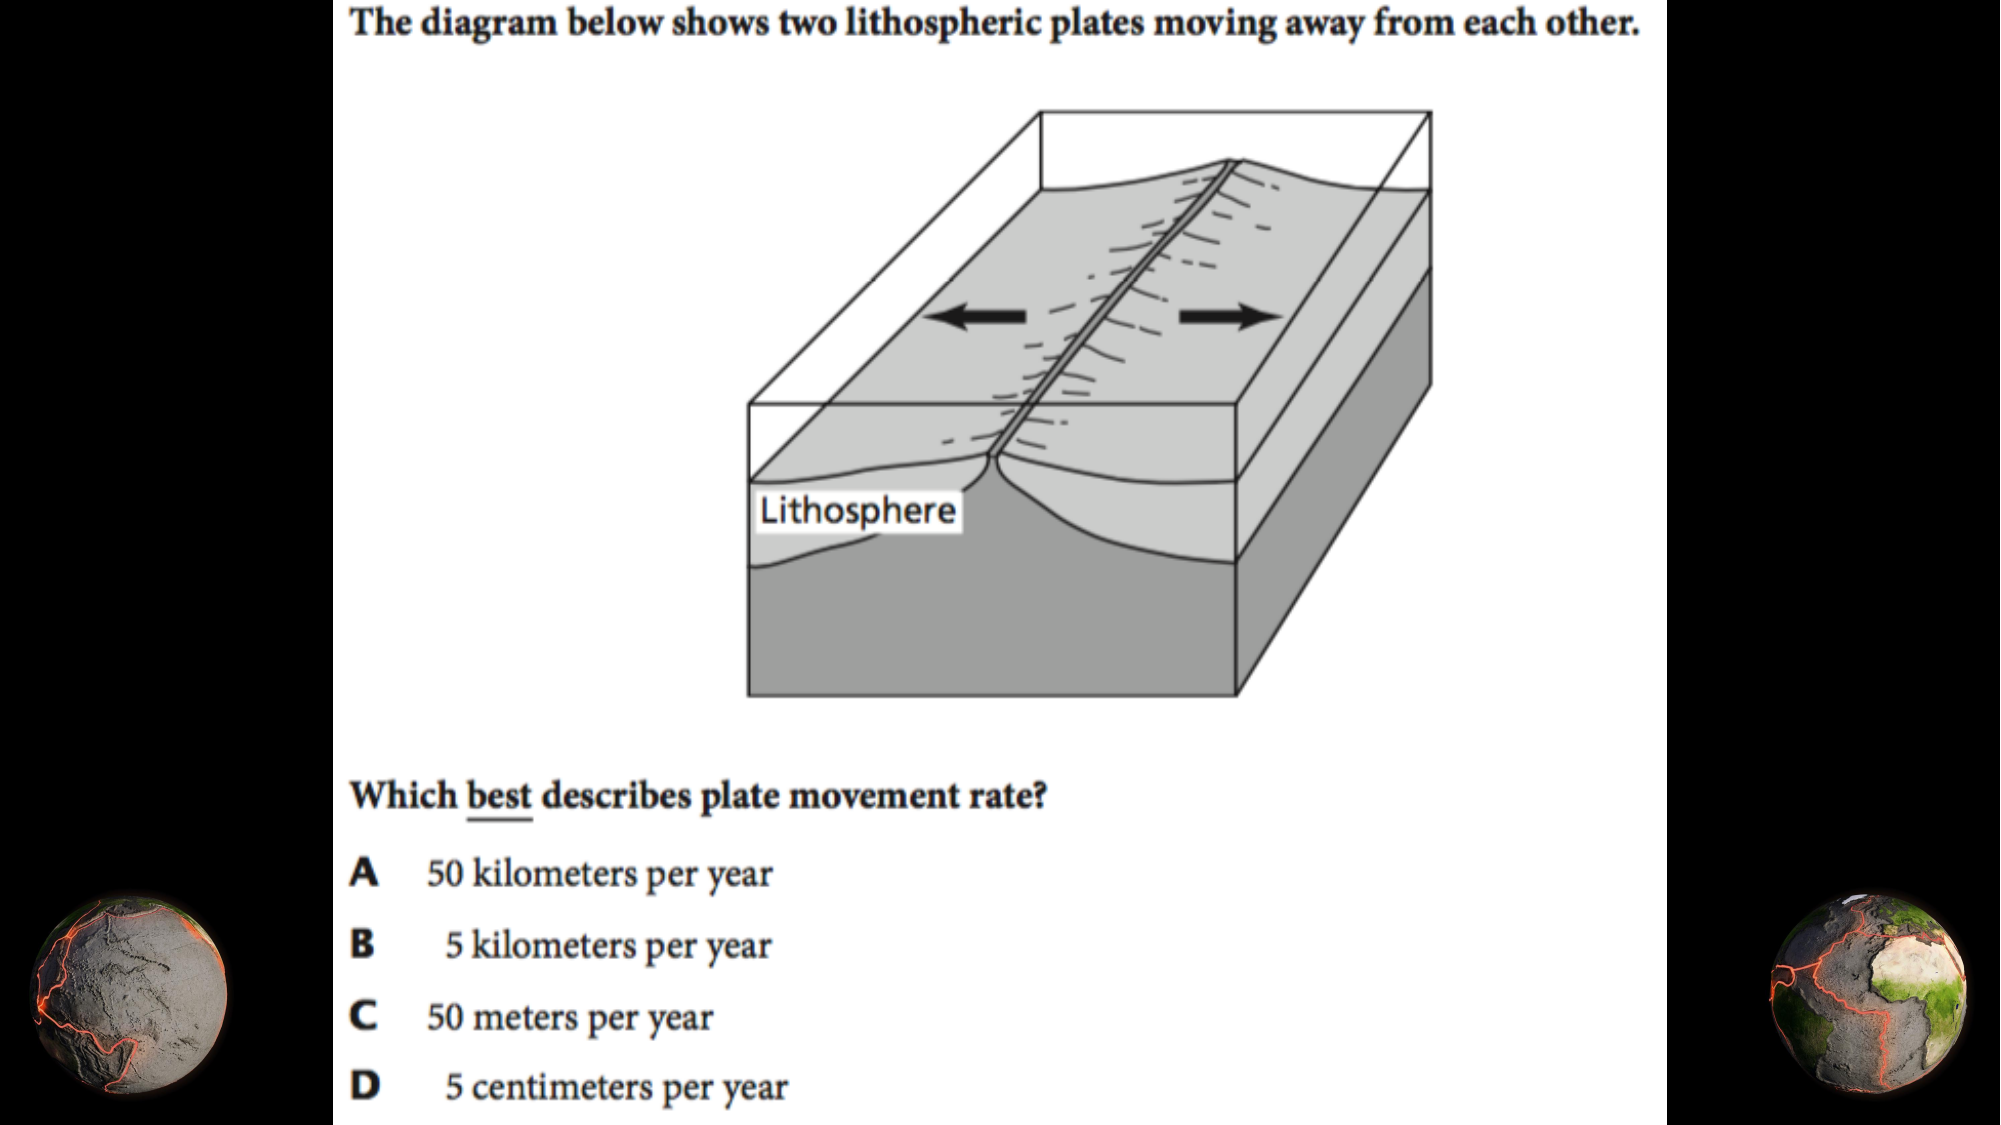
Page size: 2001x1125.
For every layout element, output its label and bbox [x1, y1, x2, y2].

picture [333, 0, 1667, 1125]
picture [14, 862, 243, 1125]
picture [1752, 861, 1981, 1125]
